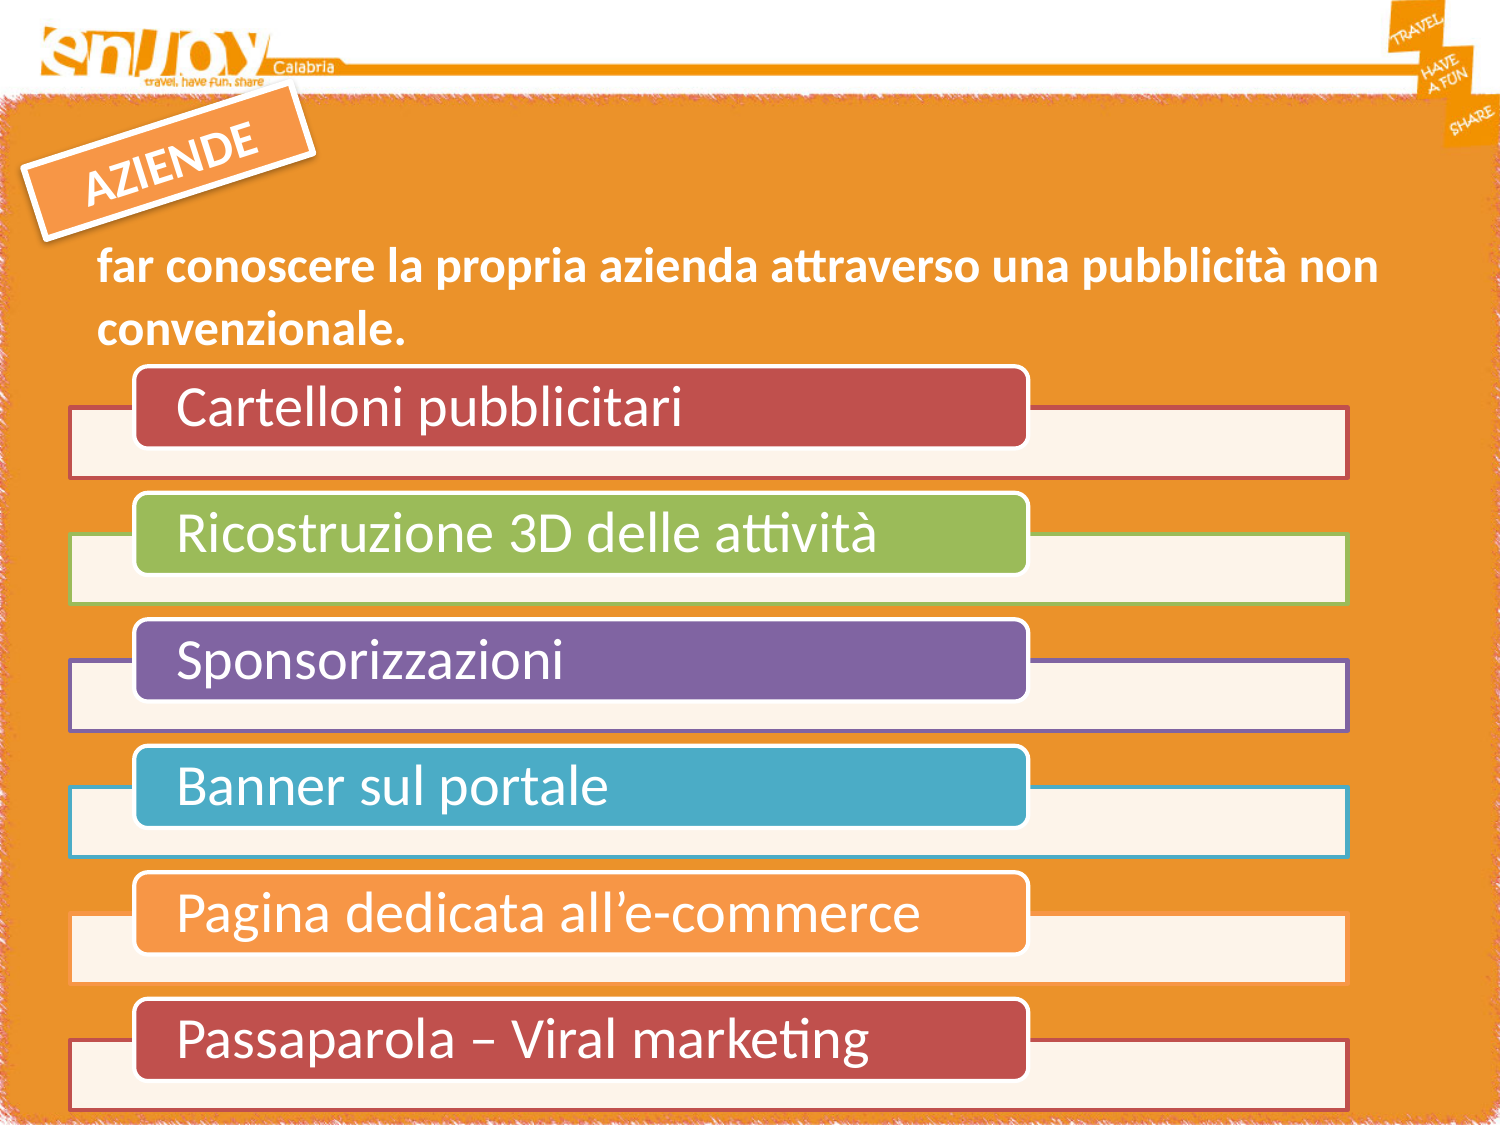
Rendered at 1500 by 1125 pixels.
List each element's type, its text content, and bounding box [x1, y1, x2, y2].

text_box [70, 351, 1348, 1125]
picture [0, 0, 1500, 1125]
text_box AZIENDE [20, 78, 317, 242]
text_box far conoscere la propria azienda attraverso una pubblicità non convenzionale. [82, 222, 1446, 363]
